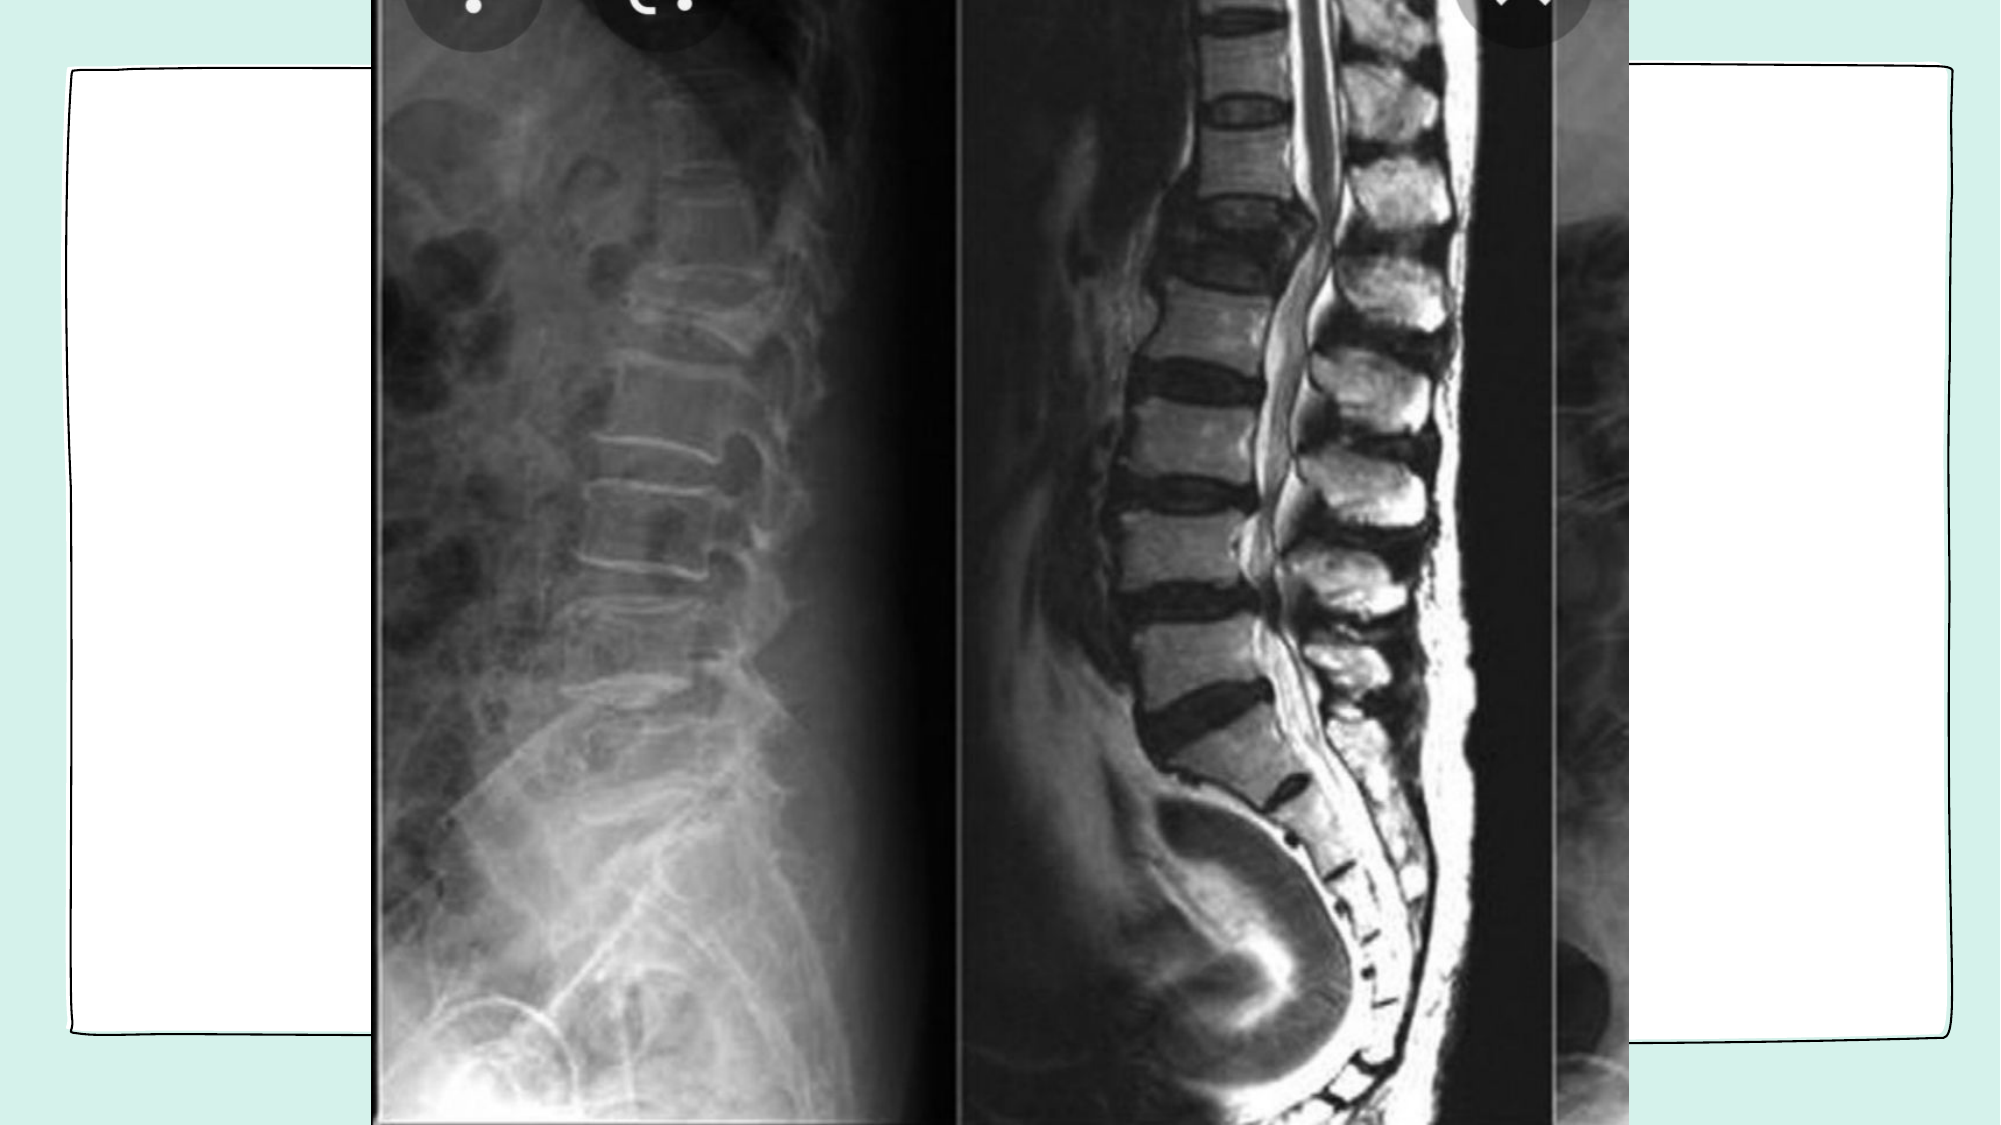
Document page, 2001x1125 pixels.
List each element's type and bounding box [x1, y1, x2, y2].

picture [371, 0, 1629, 1125]
